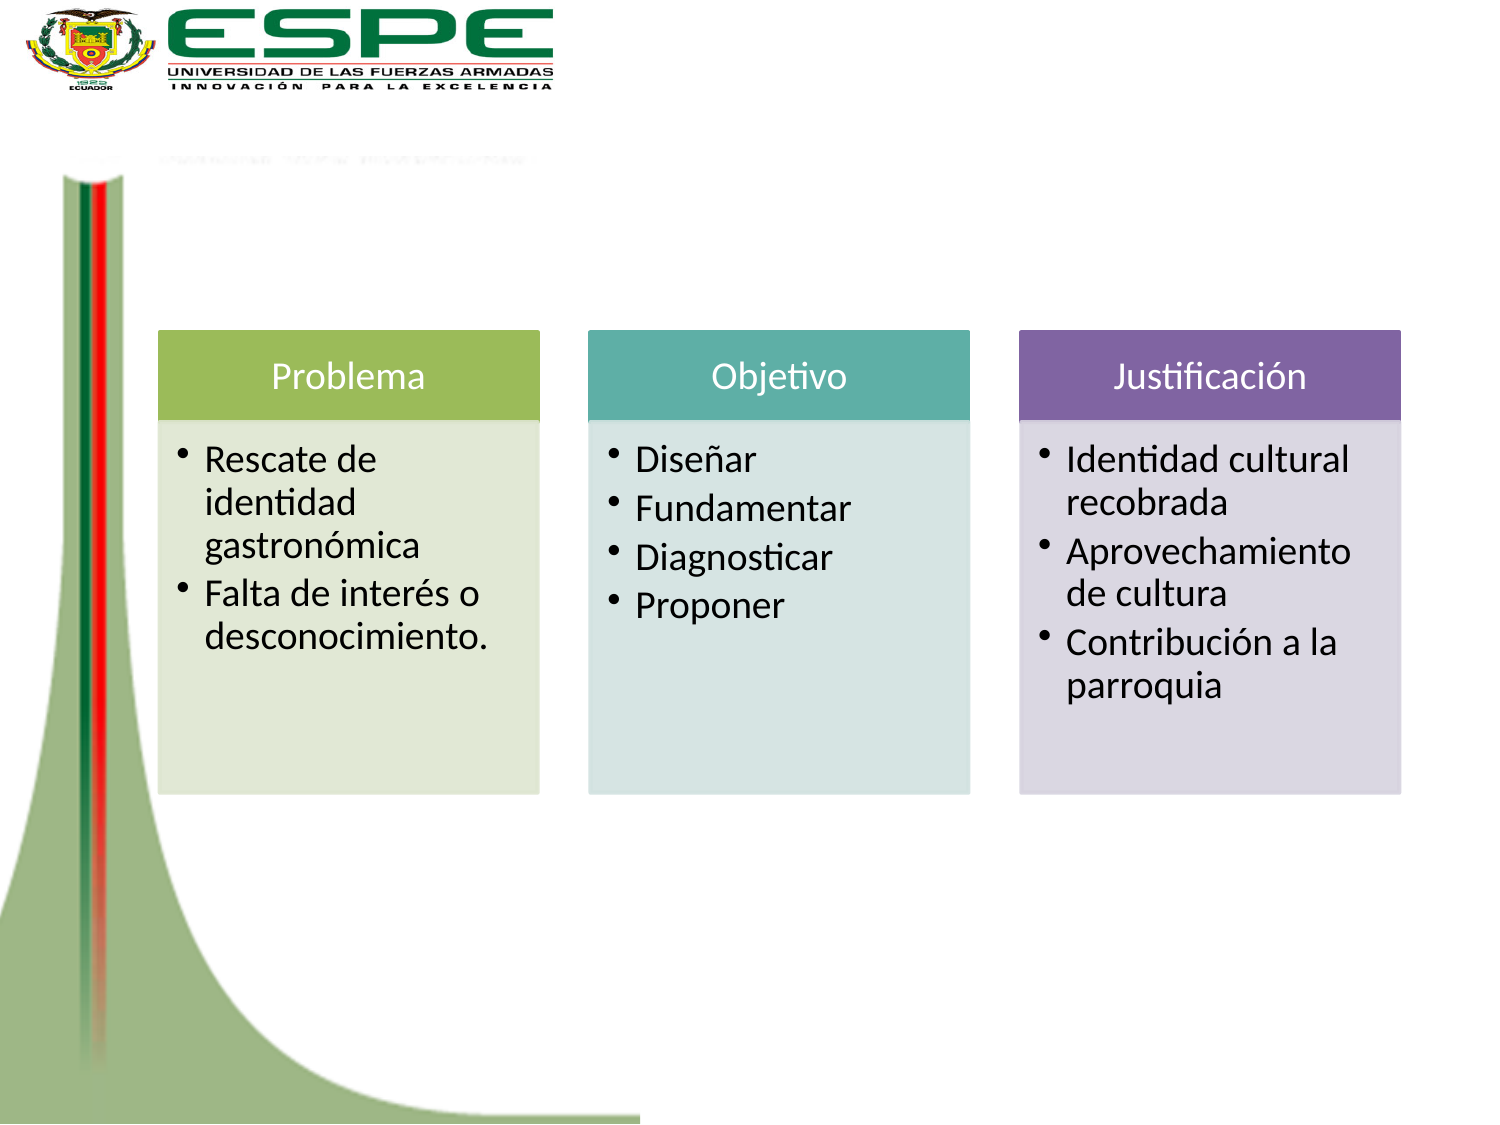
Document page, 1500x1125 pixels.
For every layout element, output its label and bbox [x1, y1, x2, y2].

picture [0, 156, 641, 1125]
text_box [159, 228, 1400, 897]
picture [6, 3, 590, 102]
